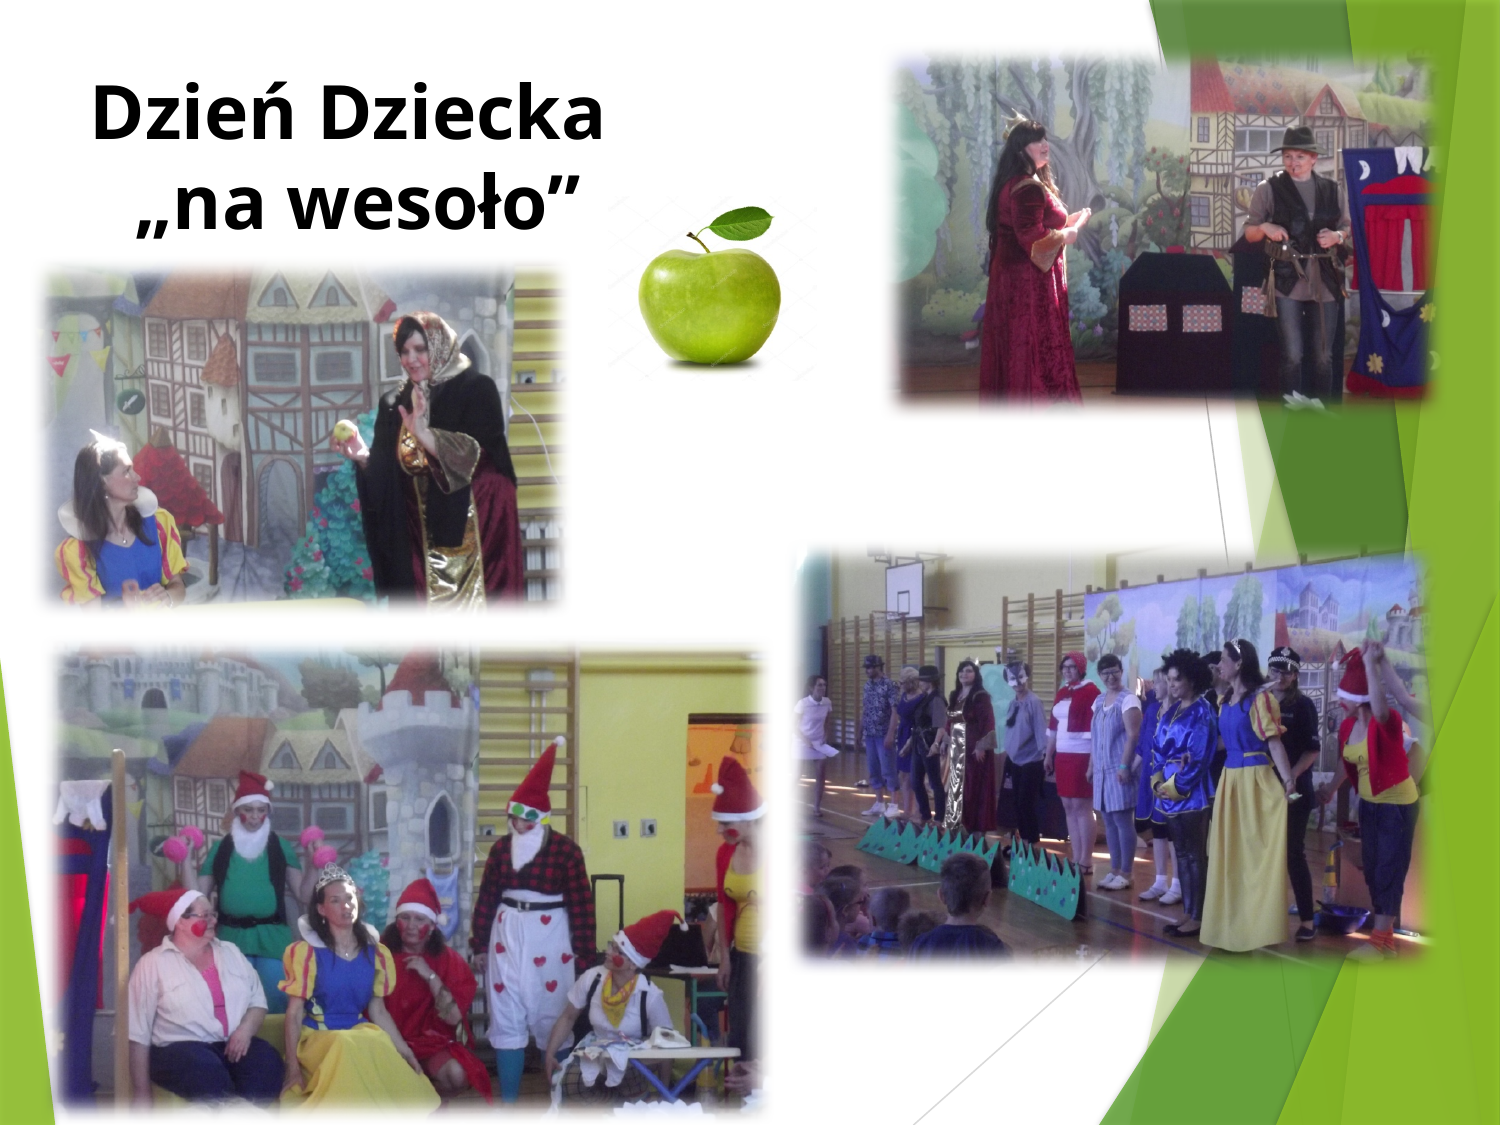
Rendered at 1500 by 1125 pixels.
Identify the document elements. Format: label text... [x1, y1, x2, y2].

picture [607, 195, 817, 382]
title Dzień Dziecka „na wesoło” [0, 56, 874, 274]
picture [28, 254, 574, 619]
picture [784, 538, 1441, 977]
picture [879, 42, 1448, 422]
picture [40, 635, 775, 1125]
